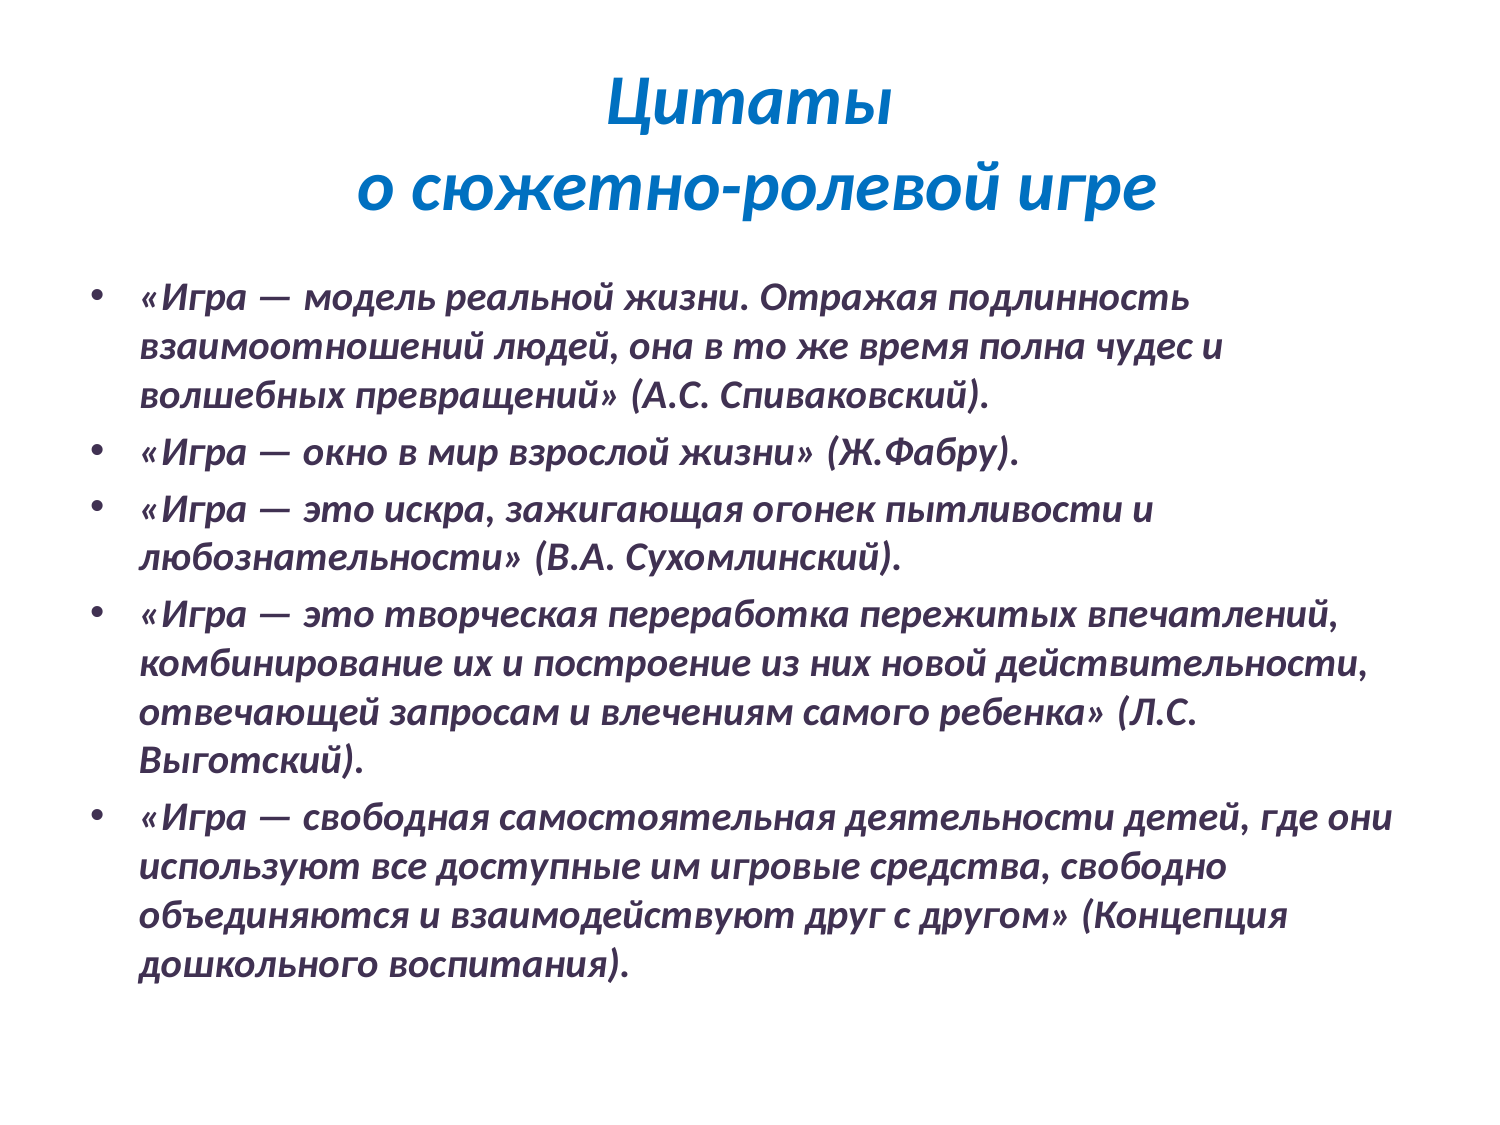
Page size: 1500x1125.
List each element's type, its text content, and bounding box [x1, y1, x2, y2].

title Цитаты о сюжетно-ролевой игре [75, 45, 1425, 233]
list «Игра — модель реальной жизни. Отражая подлинность взаимоотношений людей, она в то же время полна чудес и волшебных превращений» (А.С. Спиваковский). «Игра — окно в мир взрослой жизни» (Ж.Фабру). «Игра — это искра, зажигающая огонек пытливости и любознательности» (В.А. Сухомлинский). «Игра — это творческая переработка пережитых впечатлений, комбинирование их и построение из них новой действительности, отвечающей запросам и влечениям самого ребенка» (Л.С. Выготский). «Игра — свободная самостоятельная деятельности детей, где они используют все доступные им игровые средства, свободно объединяются и взаимодействуют друг с другом» (Концепция дошкольного воспитания). [75, 262, 1425, 1005]
